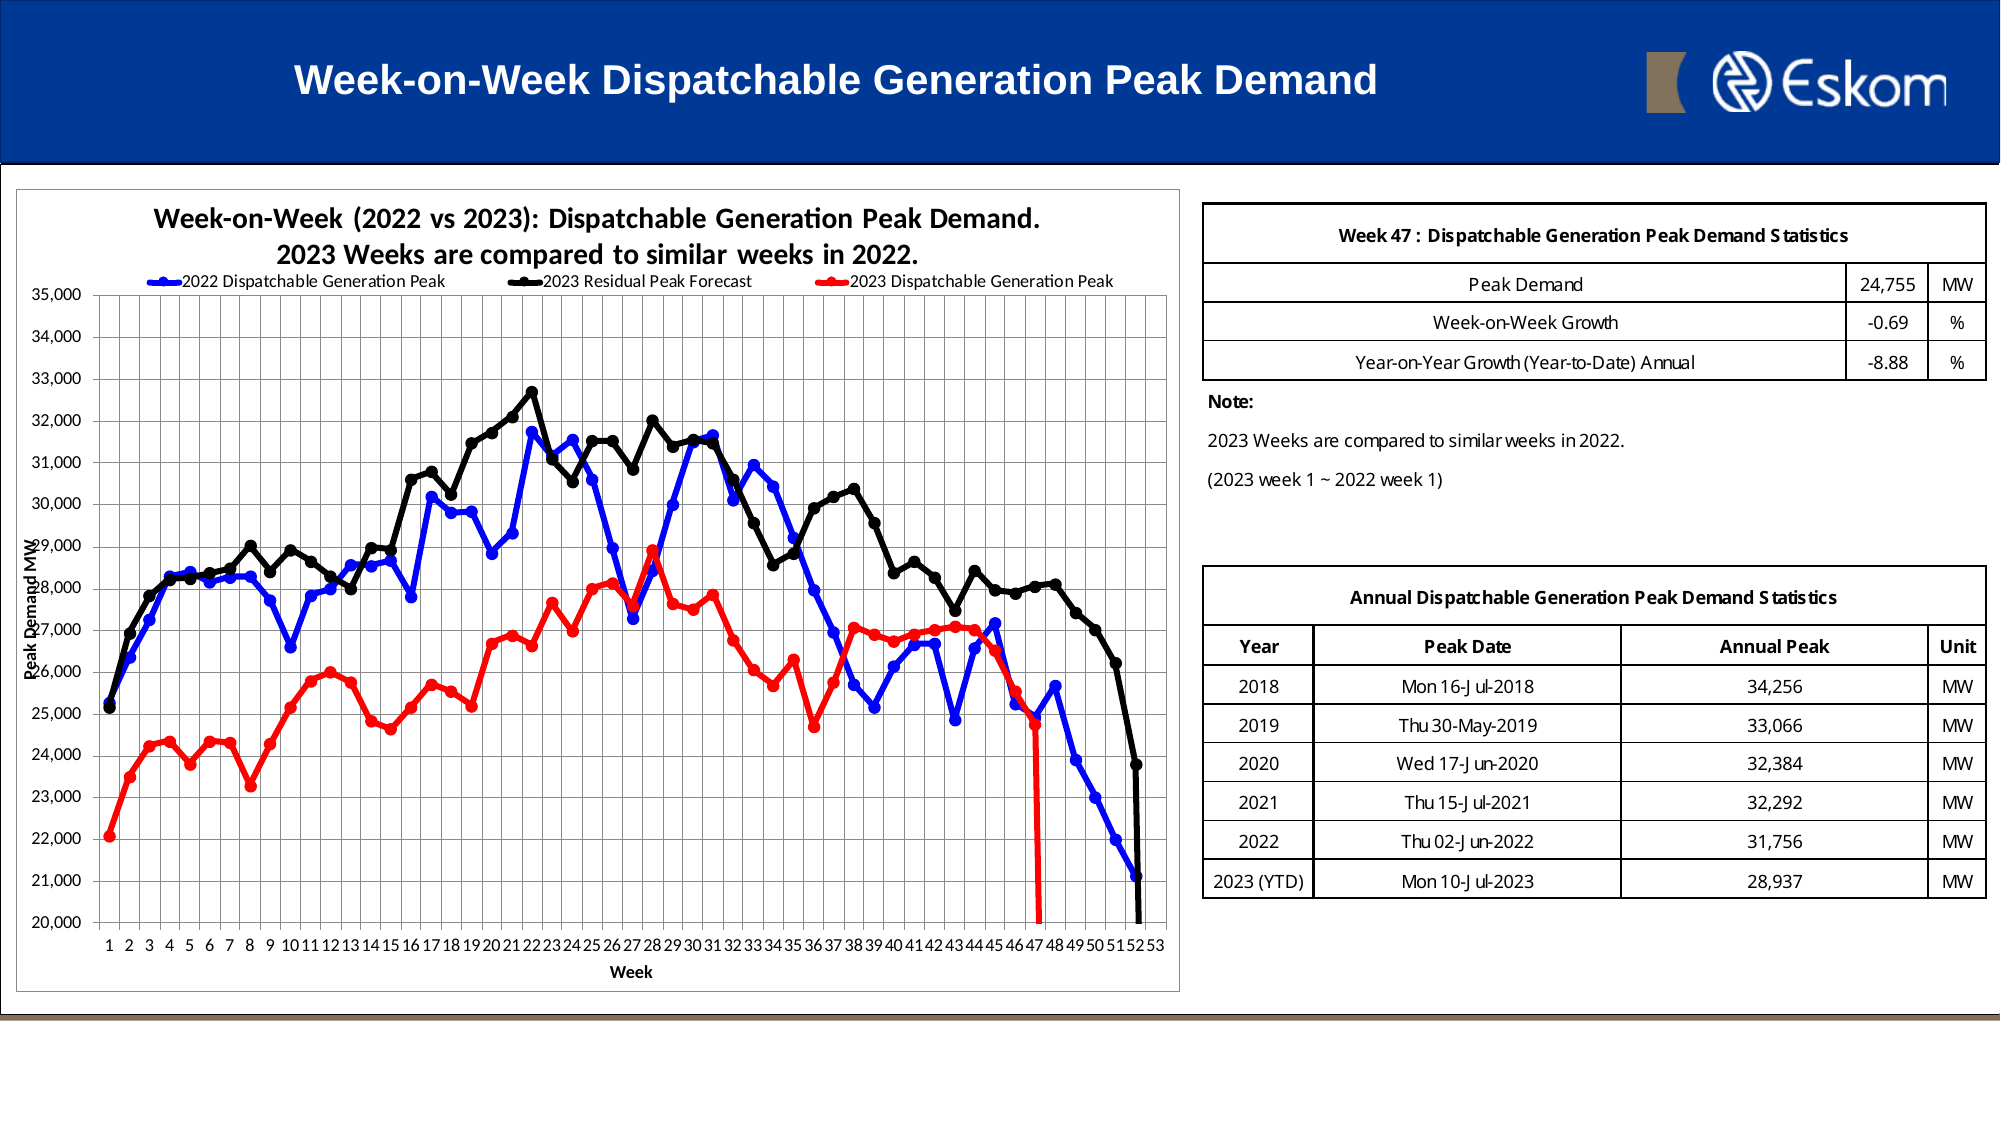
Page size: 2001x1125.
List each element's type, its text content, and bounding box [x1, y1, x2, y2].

text_box Week-on-Week Dispatchable Generation Peak Demand [279, 27, 1426, 137]
picture [0, 163, 2000, 1016]
